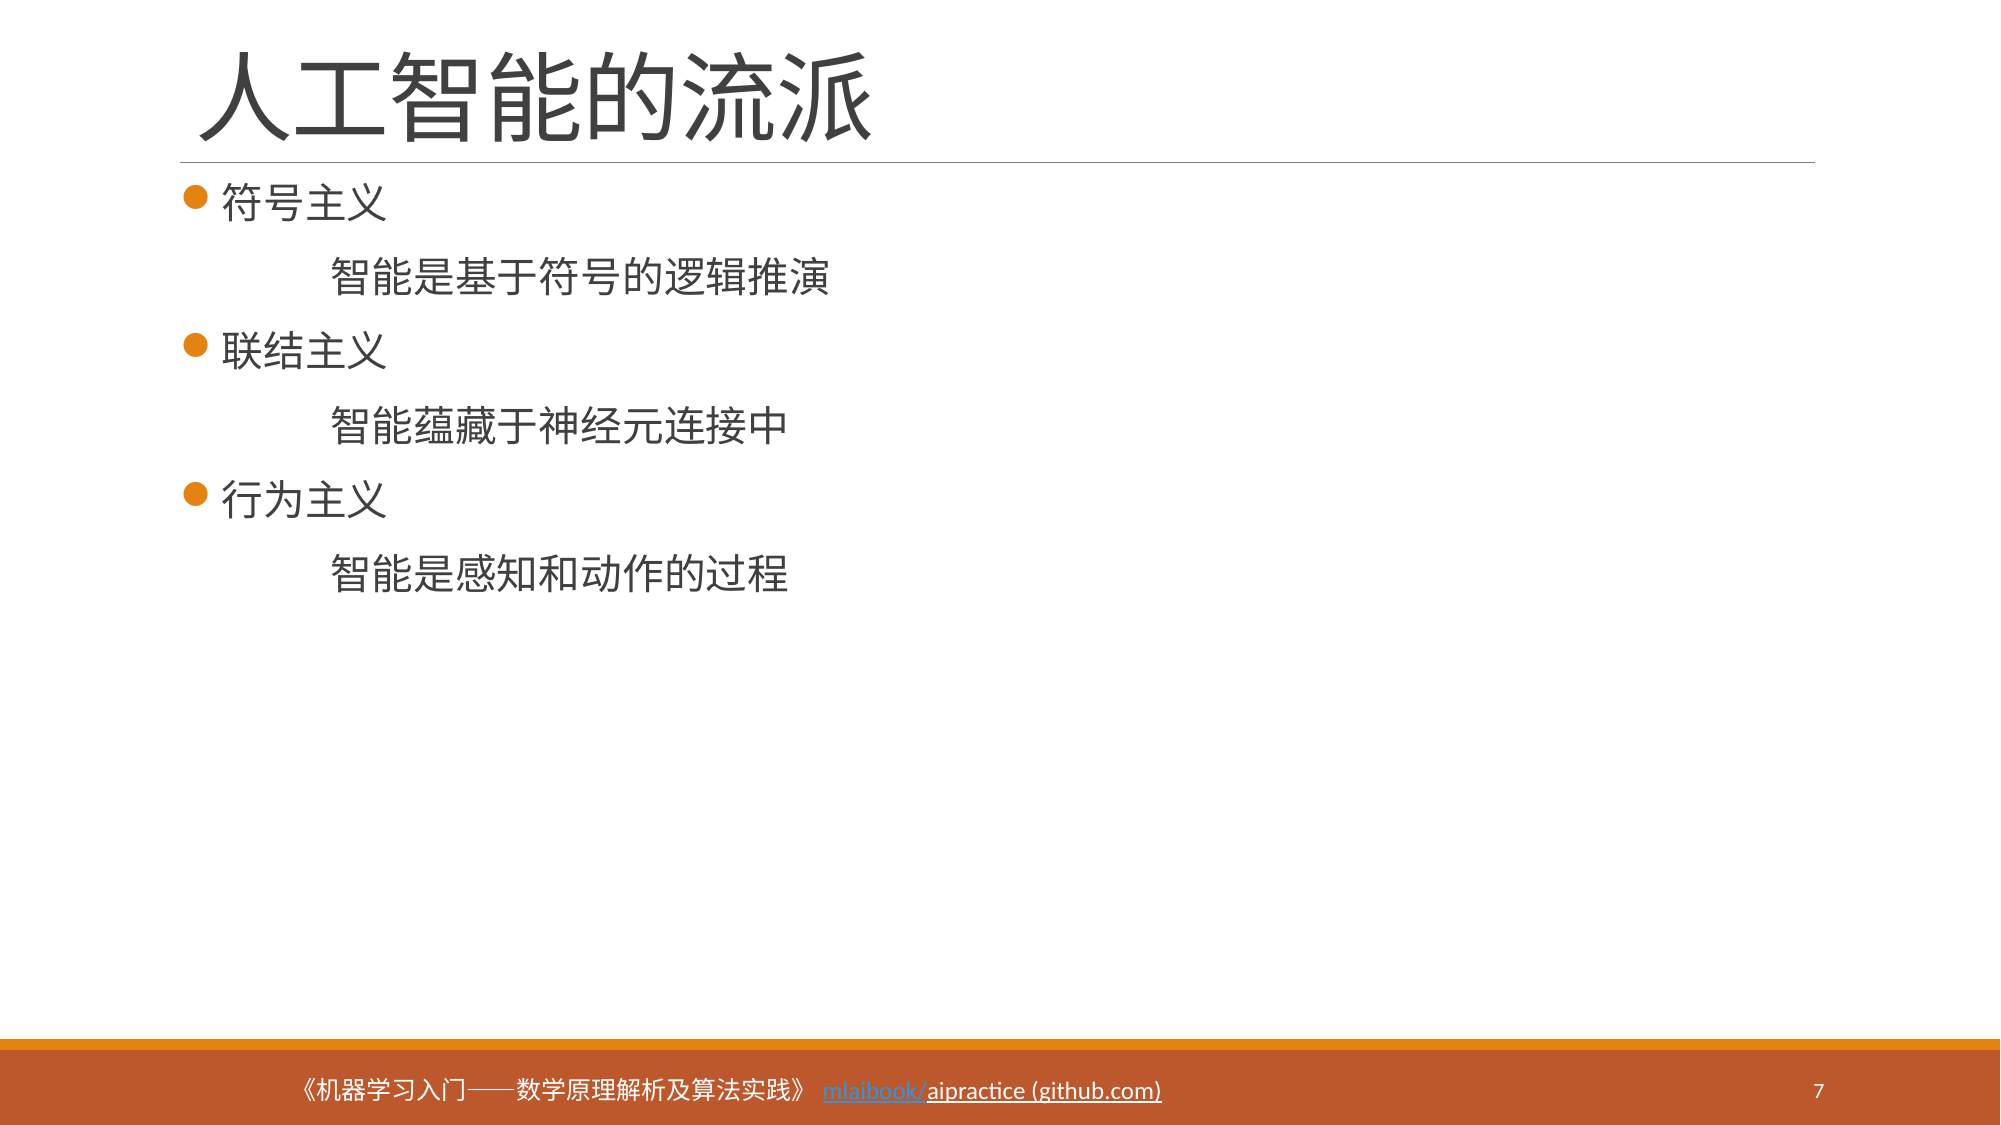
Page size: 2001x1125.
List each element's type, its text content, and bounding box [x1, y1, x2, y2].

title 人工智能的流派 [180, 47, 1830, 162]
slide_number 7 [1624, 1059, 1840, 1120]
list 符号主义 智能是基于符号的逻辑推演 联结主义 智能蕴藏于神经元连接中 行为主义 智能是感知和动作的过程 [180, 174, 1830, 963]
